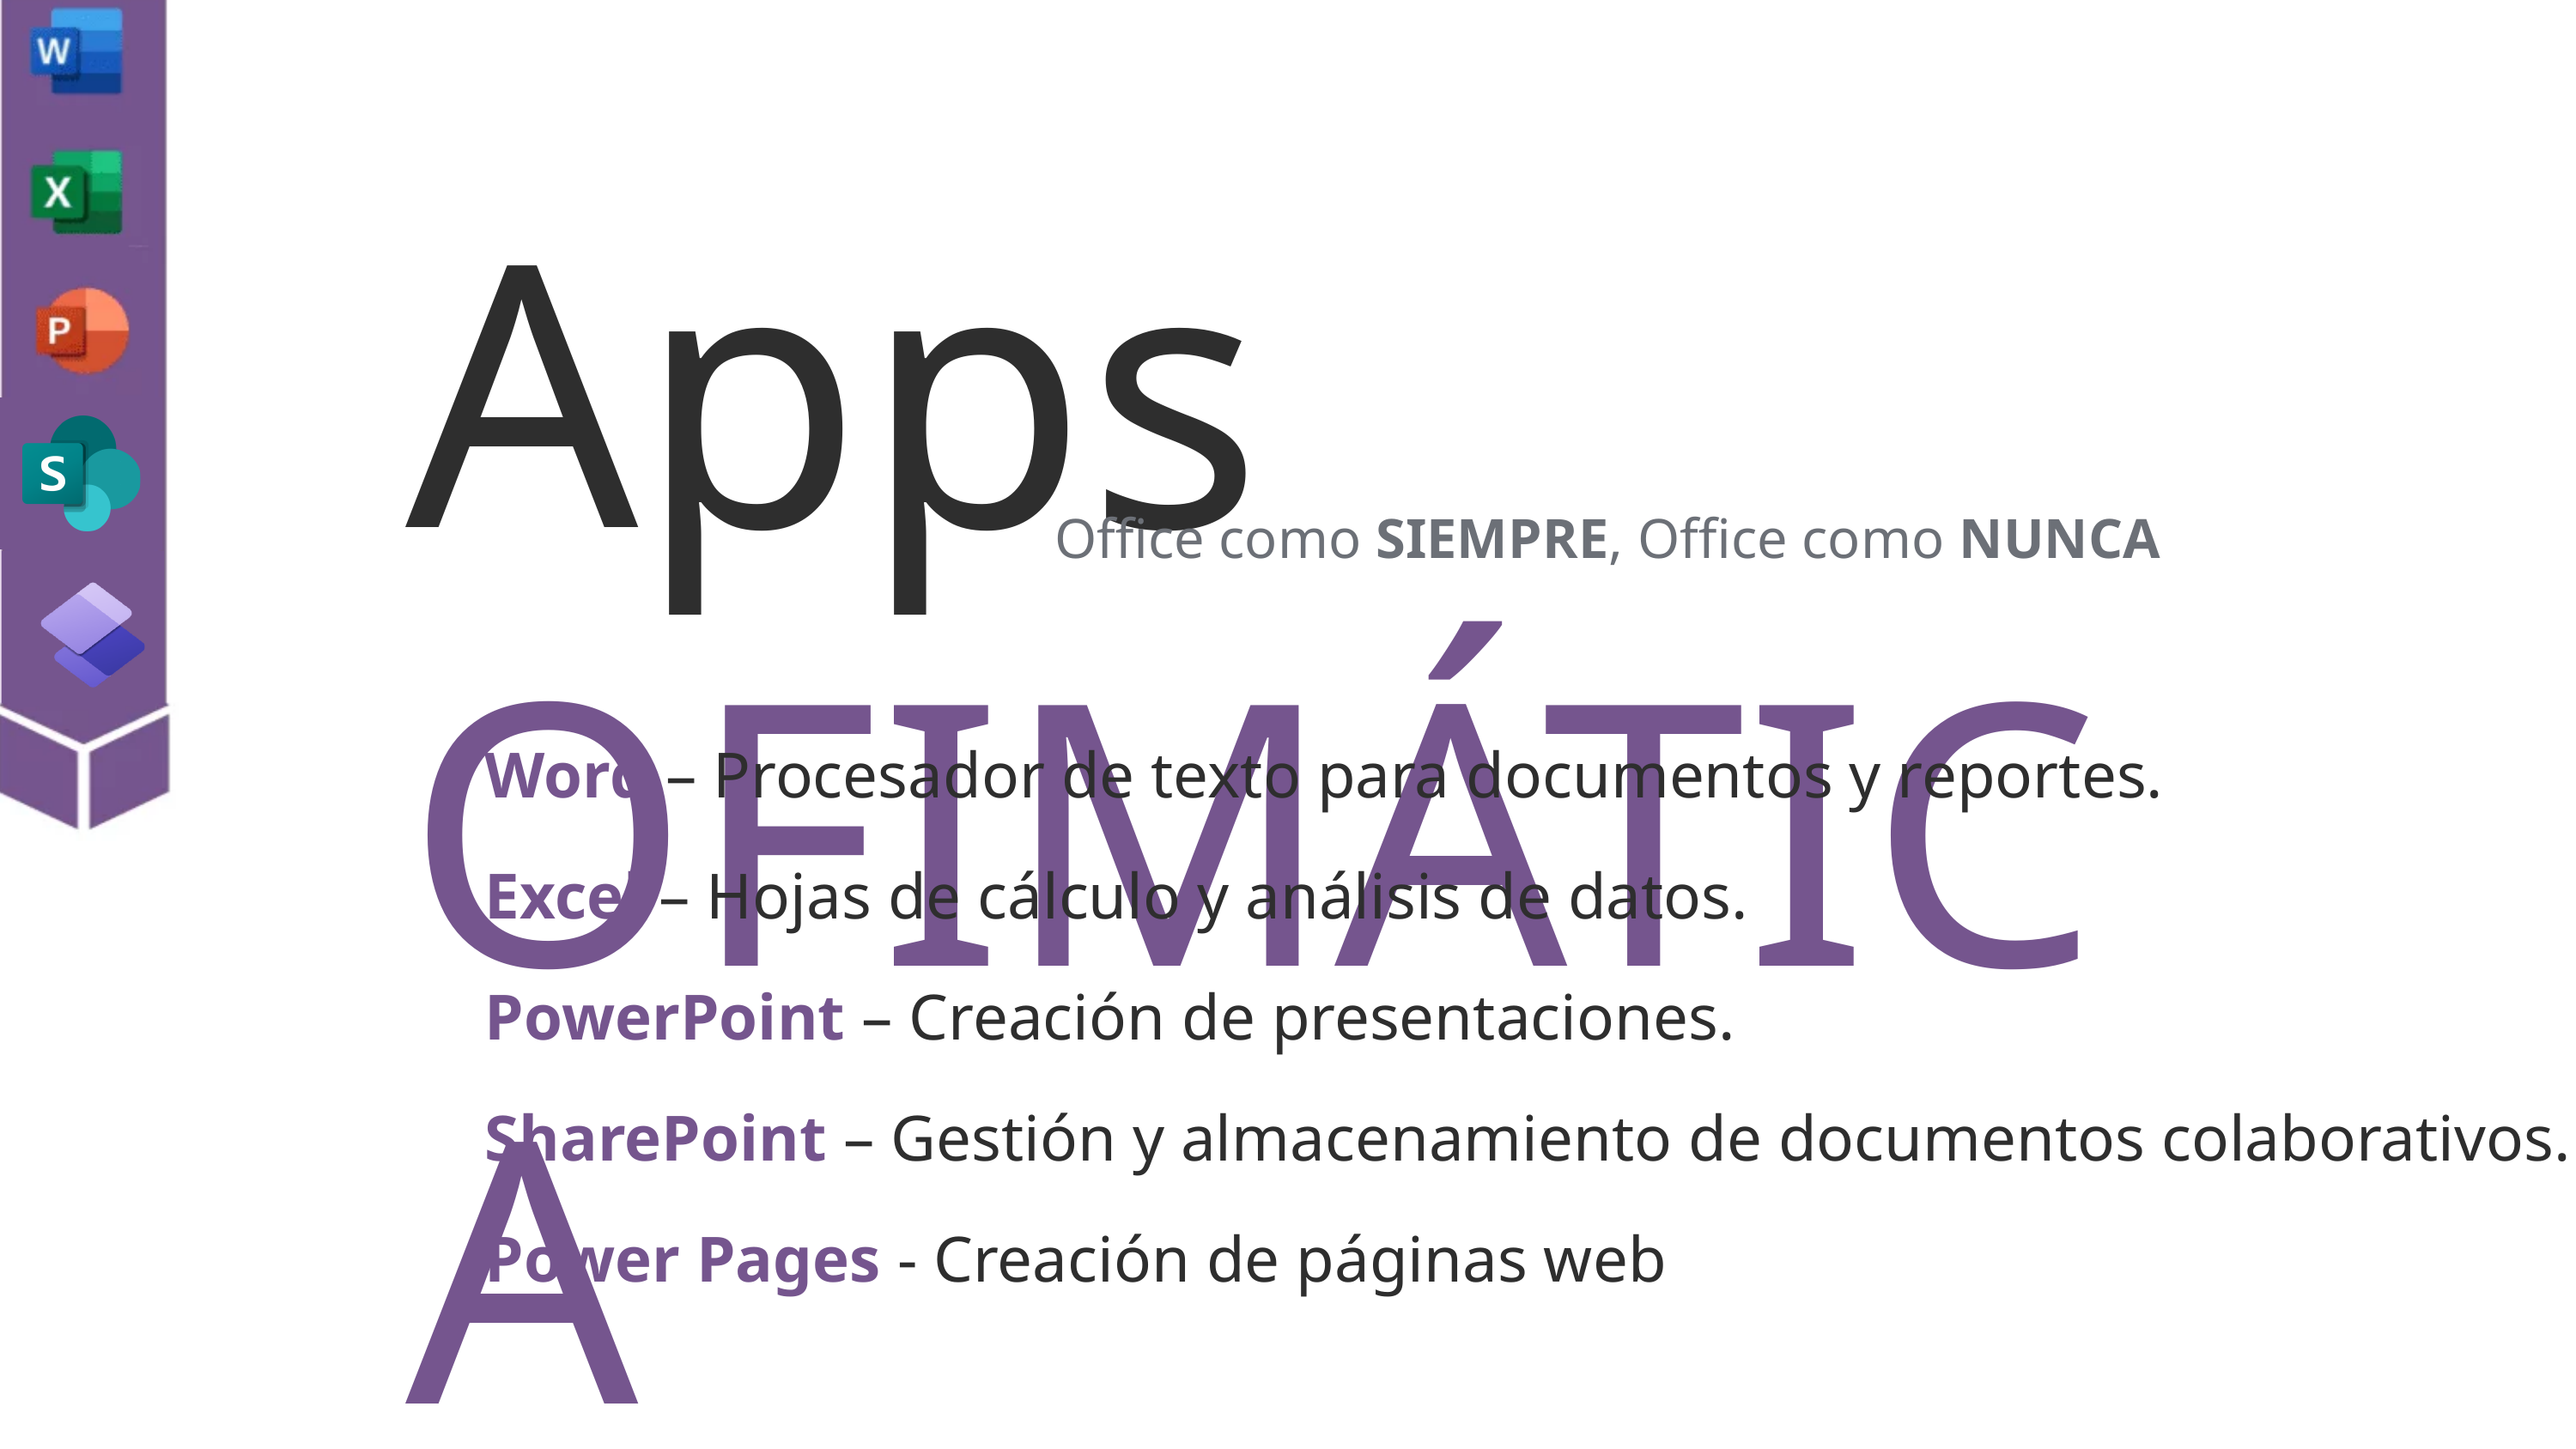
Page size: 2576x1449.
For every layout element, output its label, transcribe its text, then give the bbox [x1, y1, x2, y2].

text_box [1, 554, 165, 704]
text_box Word – Procesador de texto para documentos y reportes. Excel – Hojas de cálculo y análisis de datos. PowerPoint – Creación de presentaciones. SharePoint – Gestión y almacenamiento de documentos colaborativos. Power Pages - Creación de páginas web [484, 689, 2576, 1295]
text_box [0, 397, 163, 550]
text_box Office como SIEMPRE, Office como NUNCA [1054, 482, 2175, 569]
text_box Apps OFIMÁTICA [405, 162, 2244, 1449]
text_box [0, 0, 179, 878]
